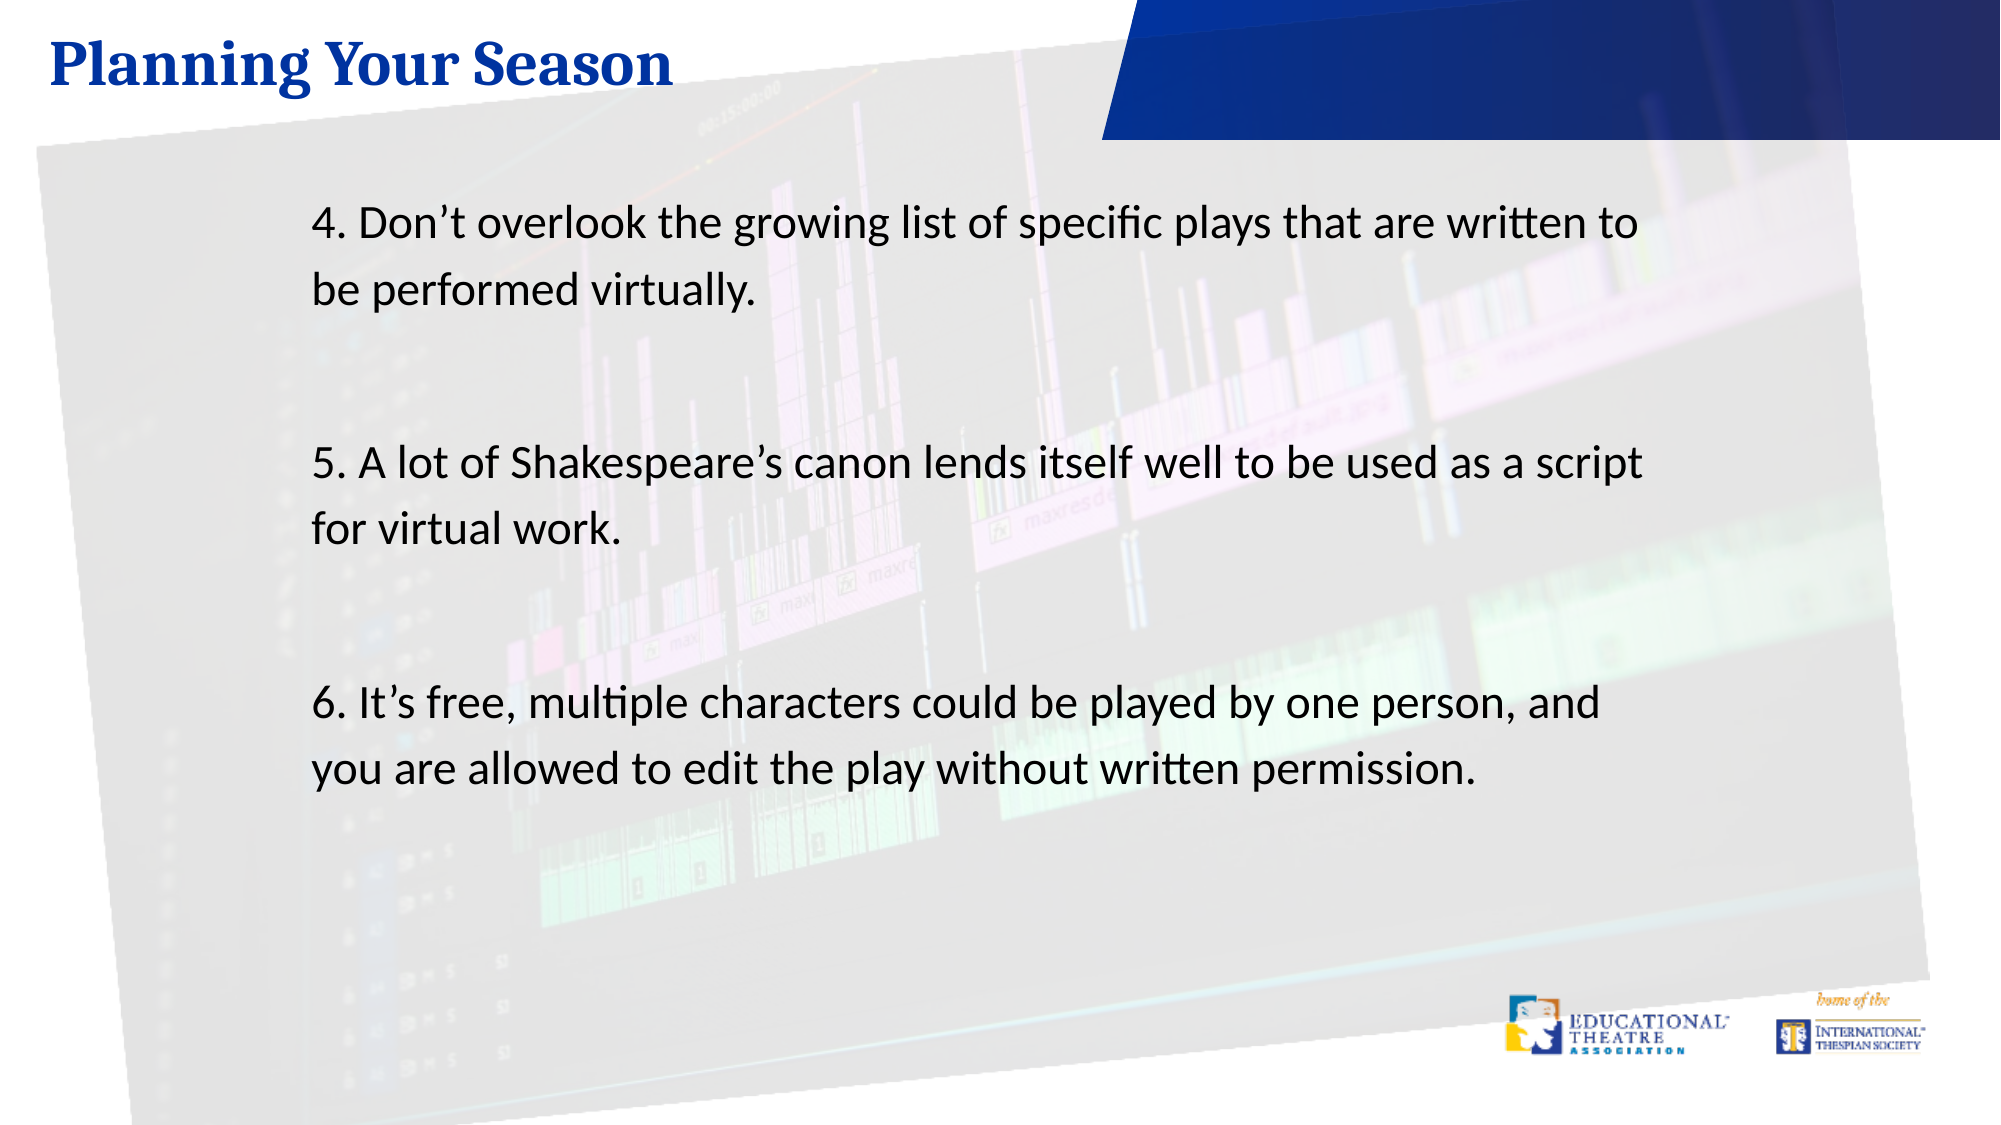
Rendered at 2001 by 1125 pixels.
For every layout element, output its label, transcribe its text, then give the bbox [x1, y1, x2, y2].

list Planning Your Season [34, 22, 1162, 148]
picture [80, 54, 2001, 1125]
